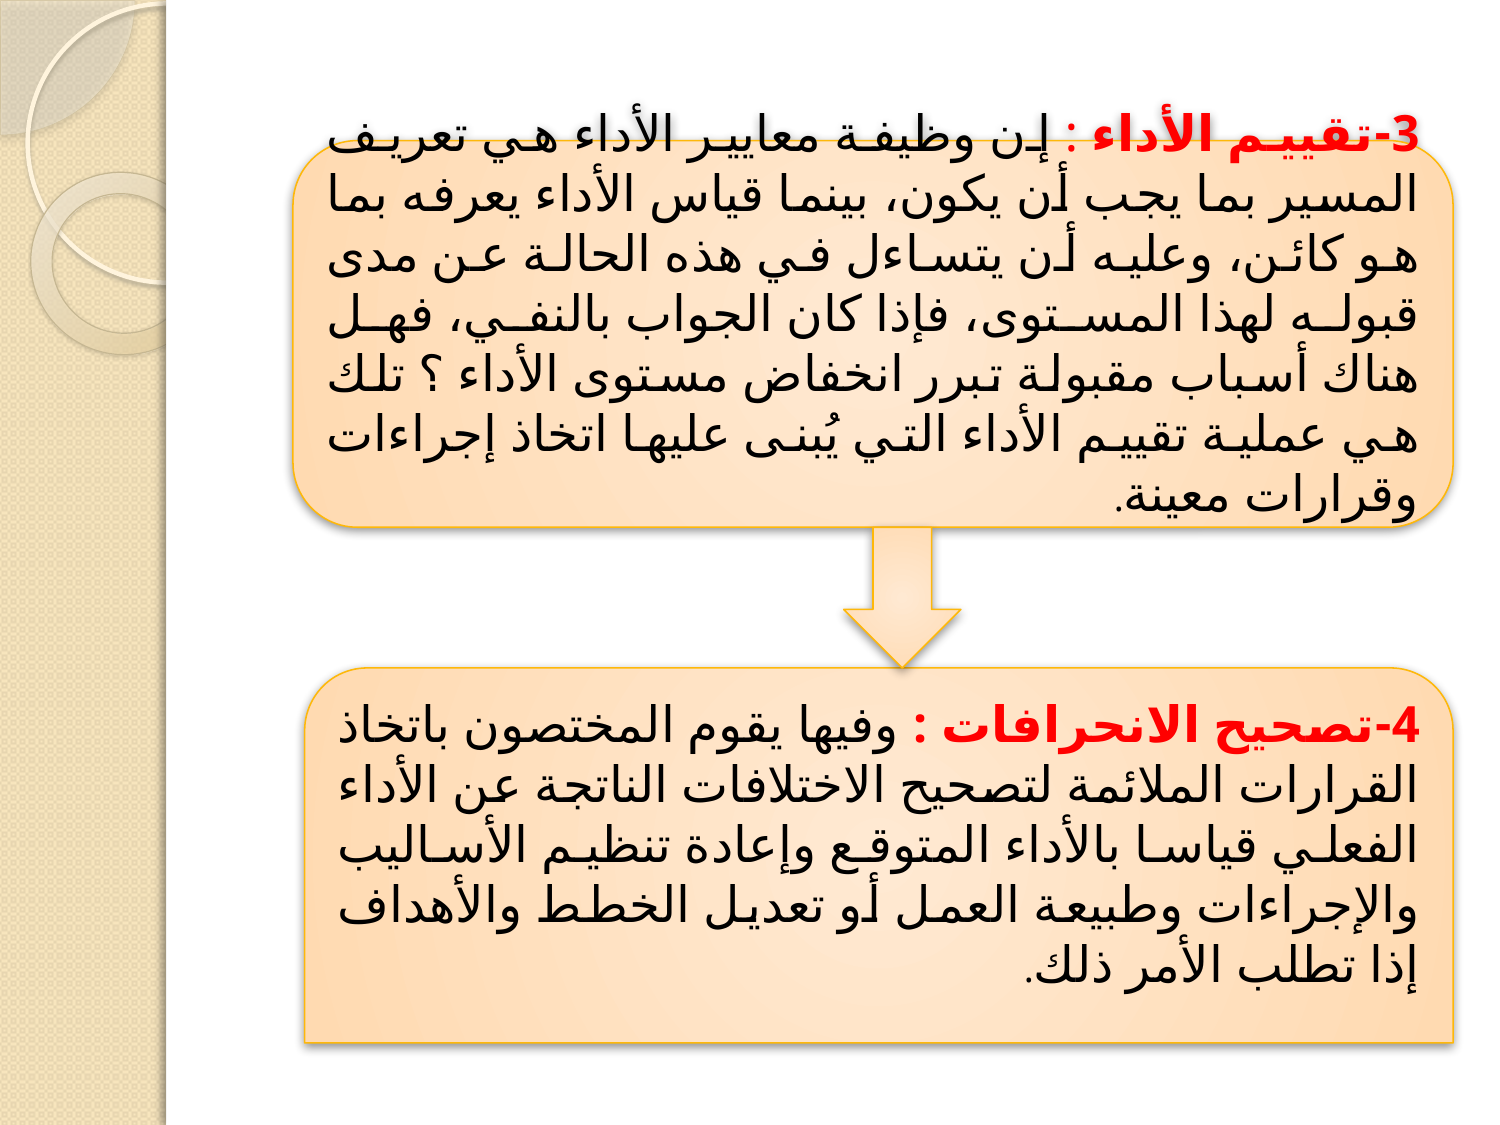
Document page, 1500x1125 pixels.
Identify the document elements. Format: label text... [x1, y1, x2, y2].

text_box 4-تصحيح الانحرافات : وفيها يقوم المختصون باتخاذ القرارات الملائمة لتصحيح الاختلافات الناتجة عن الأداء الفعلي قياسا بالأداء المتوقع وإعادة تنظيم الأساليب والإجراءات وطبيعة العمل أو تعديل الخطط والأهداف إذا تطلب الأمر ذلك. [303, 667, 1454, 1044]
text_box [843, 526, 962, 669]
text_box 3-تقييم الأداء : إن وظيفة معايير الأداء هي تعريف المسير بما يجب أن يكون، بينما قياس الأداء يعرفه بما هو كائن، وعليه أن يتساءل في هذه الحالة عن مدى قبوله لهذا المستوى، فإذا كان الجواب بالنفي، فهل هناك أسباب مقبولة تبرر انخفاض مستوى الأداء ؟ تلك هي عملية تقييم الأداء التي يُبنى عليها اتخاذ إجراءات وقرارات معينة. [292, 139, 1454, 529]
